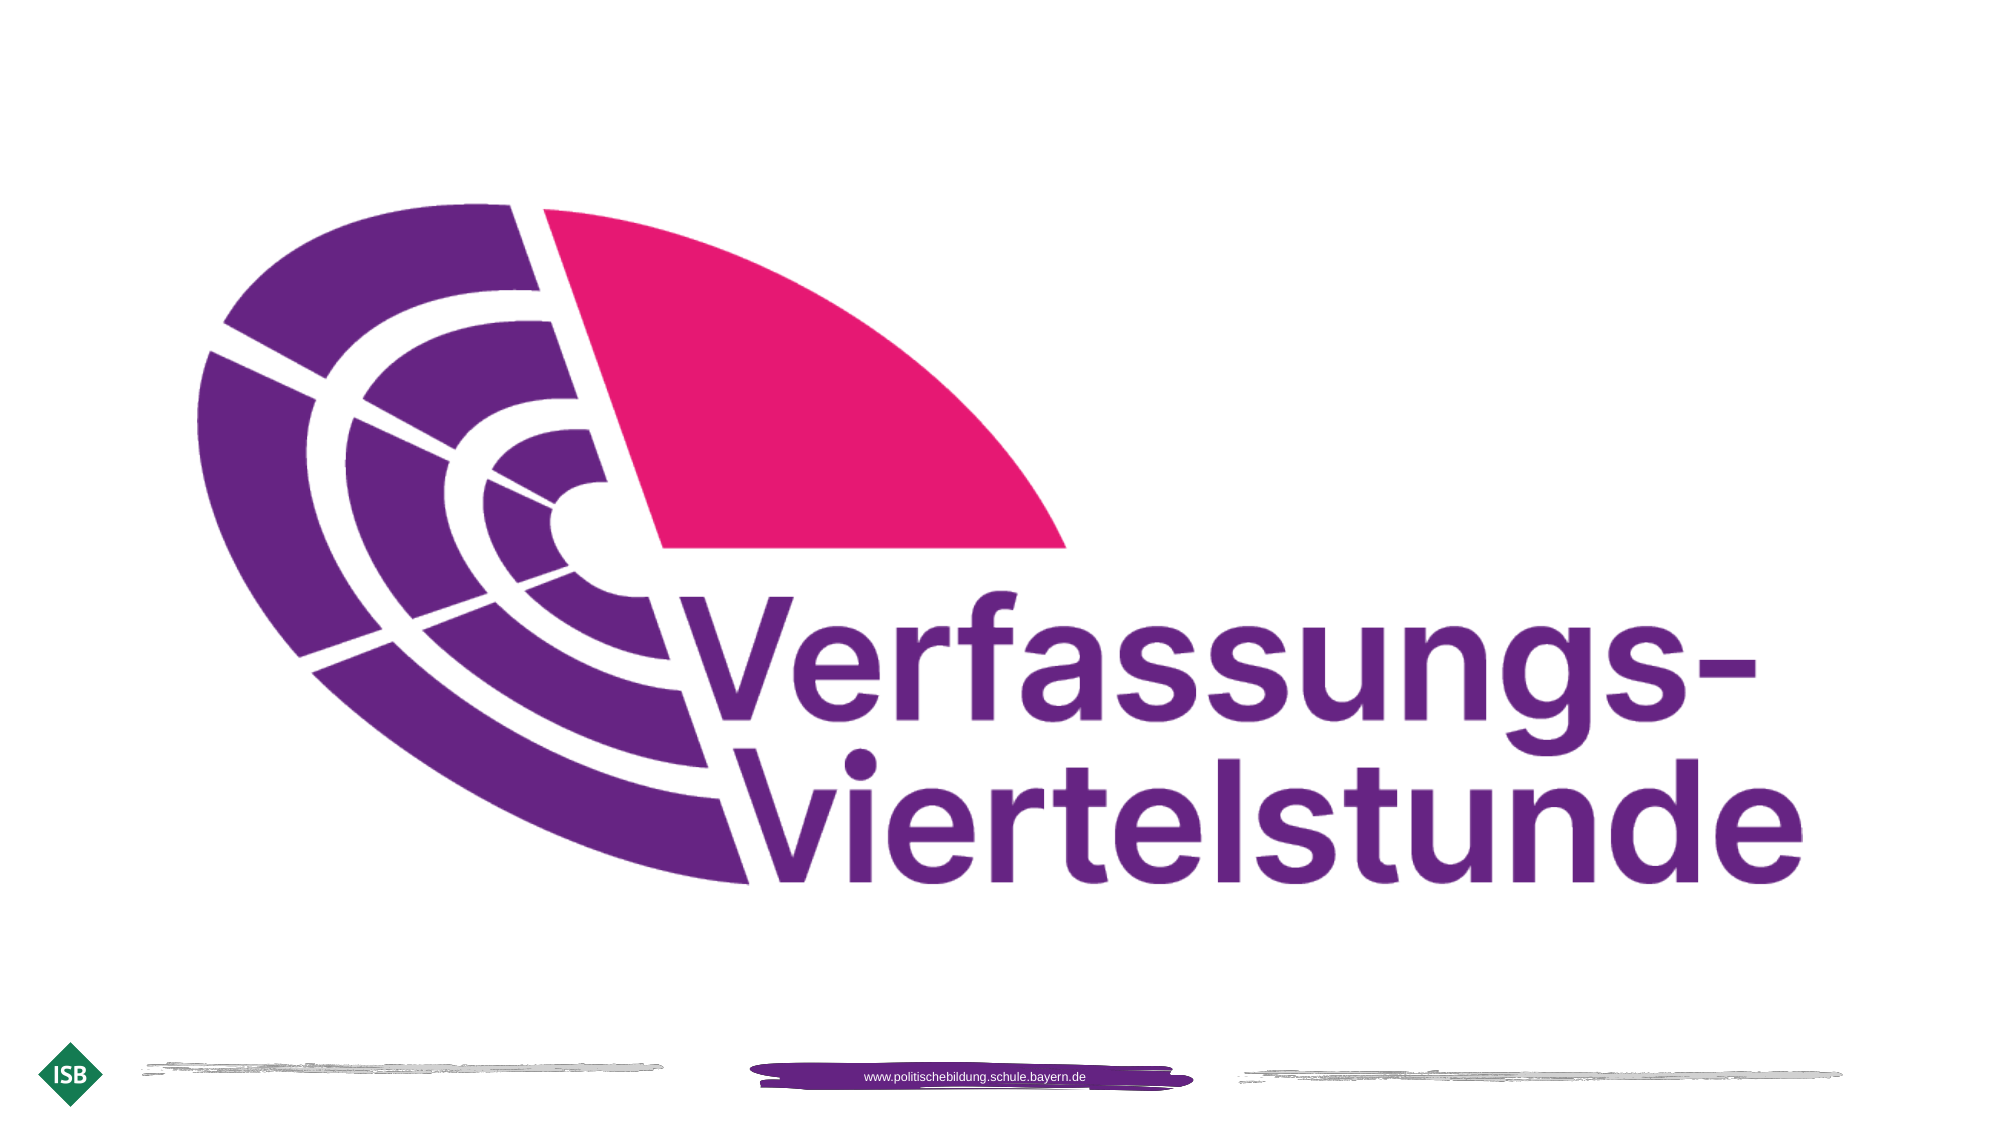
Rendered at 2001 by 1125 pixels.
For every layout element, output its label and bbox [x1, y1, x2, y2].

picture [197, 203, 1803, 886]
picture [38, 998, 1945, 1125]
